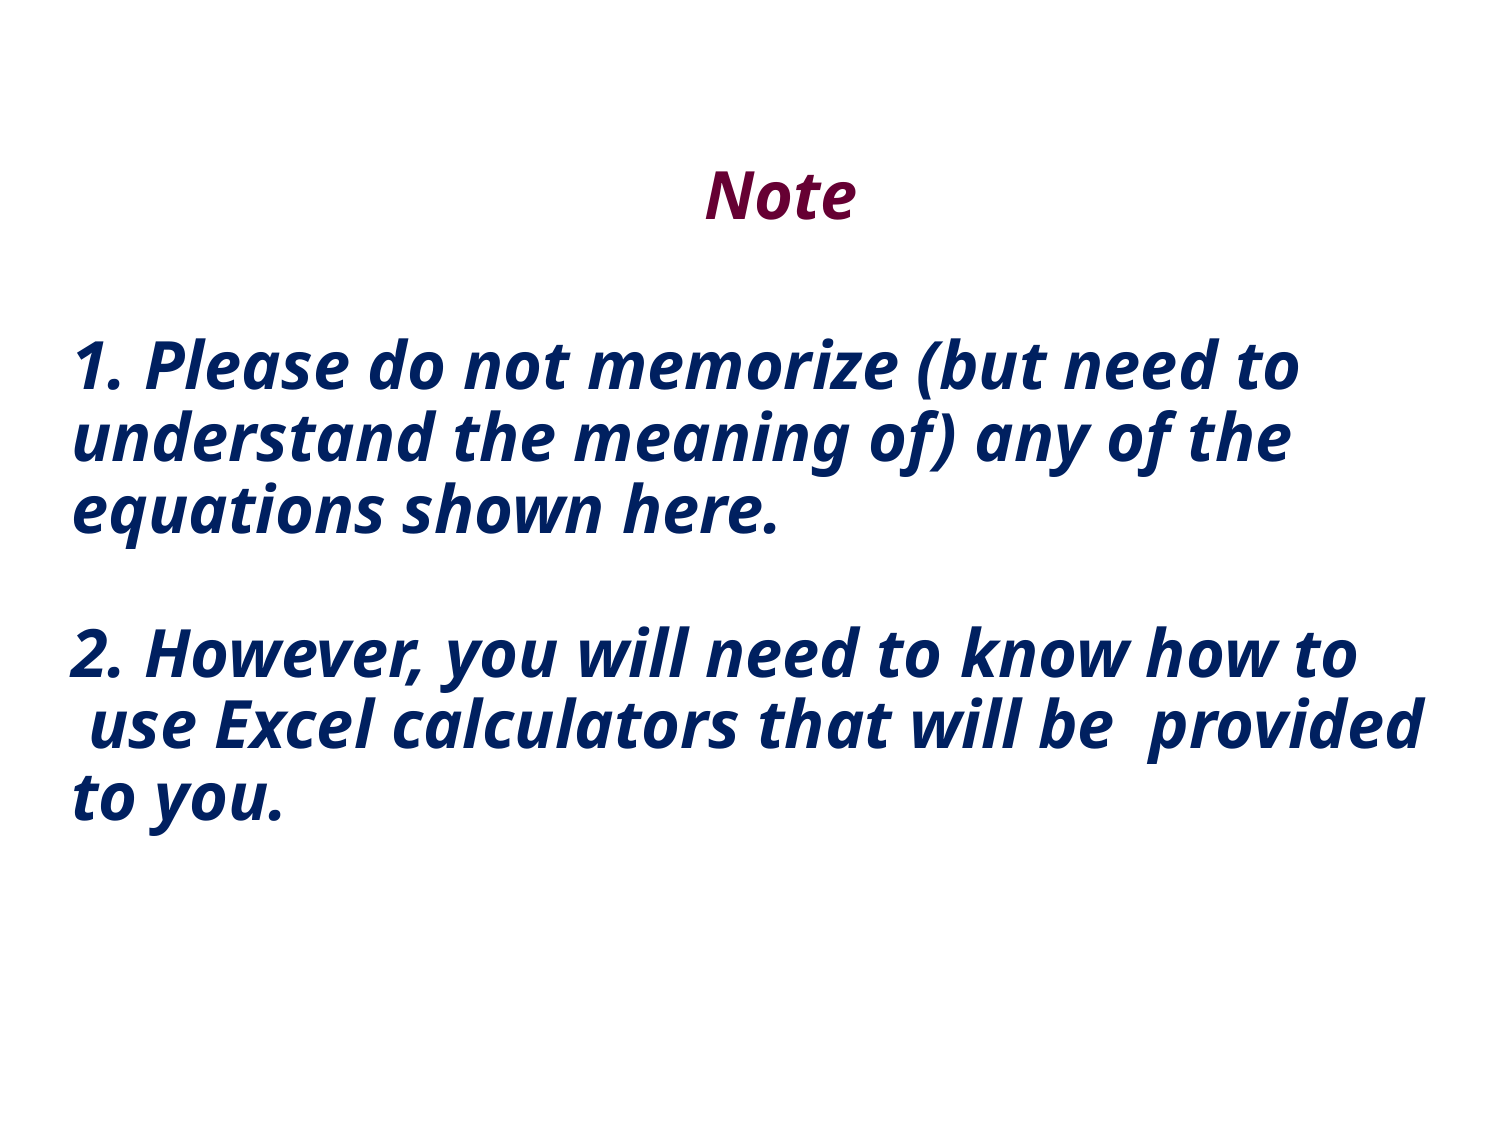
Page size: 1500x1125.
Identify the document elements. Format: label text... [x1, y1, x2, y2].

text_box Note [163, 75, 1382, 257]
title 1. Please do not memorize (but need to understand the meaning of) any of the equations shown here. 2. However, you will need to know how to use Excel calculators that will be provided to you. [56, 384, 1444, 719]
